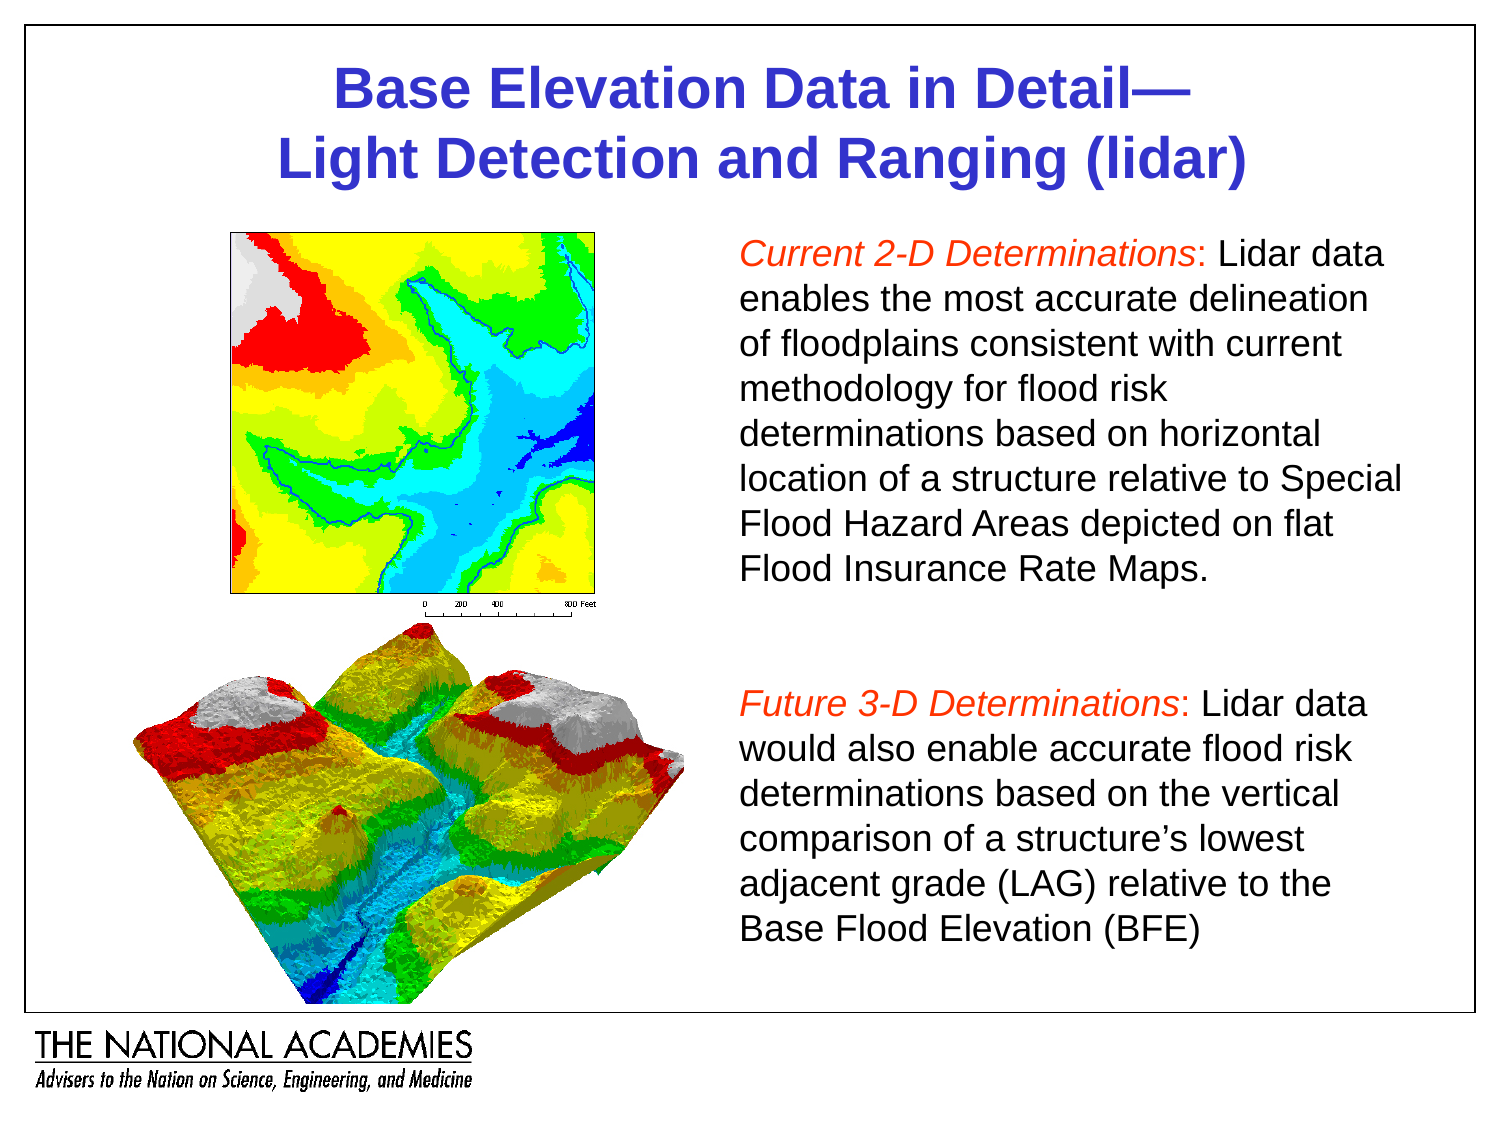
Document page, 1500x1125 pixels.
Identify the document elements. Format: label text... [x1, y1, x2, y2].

text_box Current 2-D Determinations: Lidar data enables the most accurate delineation of floodplains consistent with current methodology for flood risk determinations based on horizontal location of a structure relative to Special Flood Hazard Areas depicted on flat Flood Insurance Rate Maps. Future 3-D Determinations: Lidar data would also enable accurate flood risk determinations based on the vertical comparison of a structure’s lowest adjacent grade (LAG) relative to the Base Flood Elevation (BFE) [724, 221, 1422, 956]
text_box Base Elevation Data in Detail— Light Detection and Ranging (lidar) [262, 43, 1264, 198]
picture [29, 1023, 480, 1094]
picture [355, 939, 364, 948]
picture [101, 228, 685, 1005]
